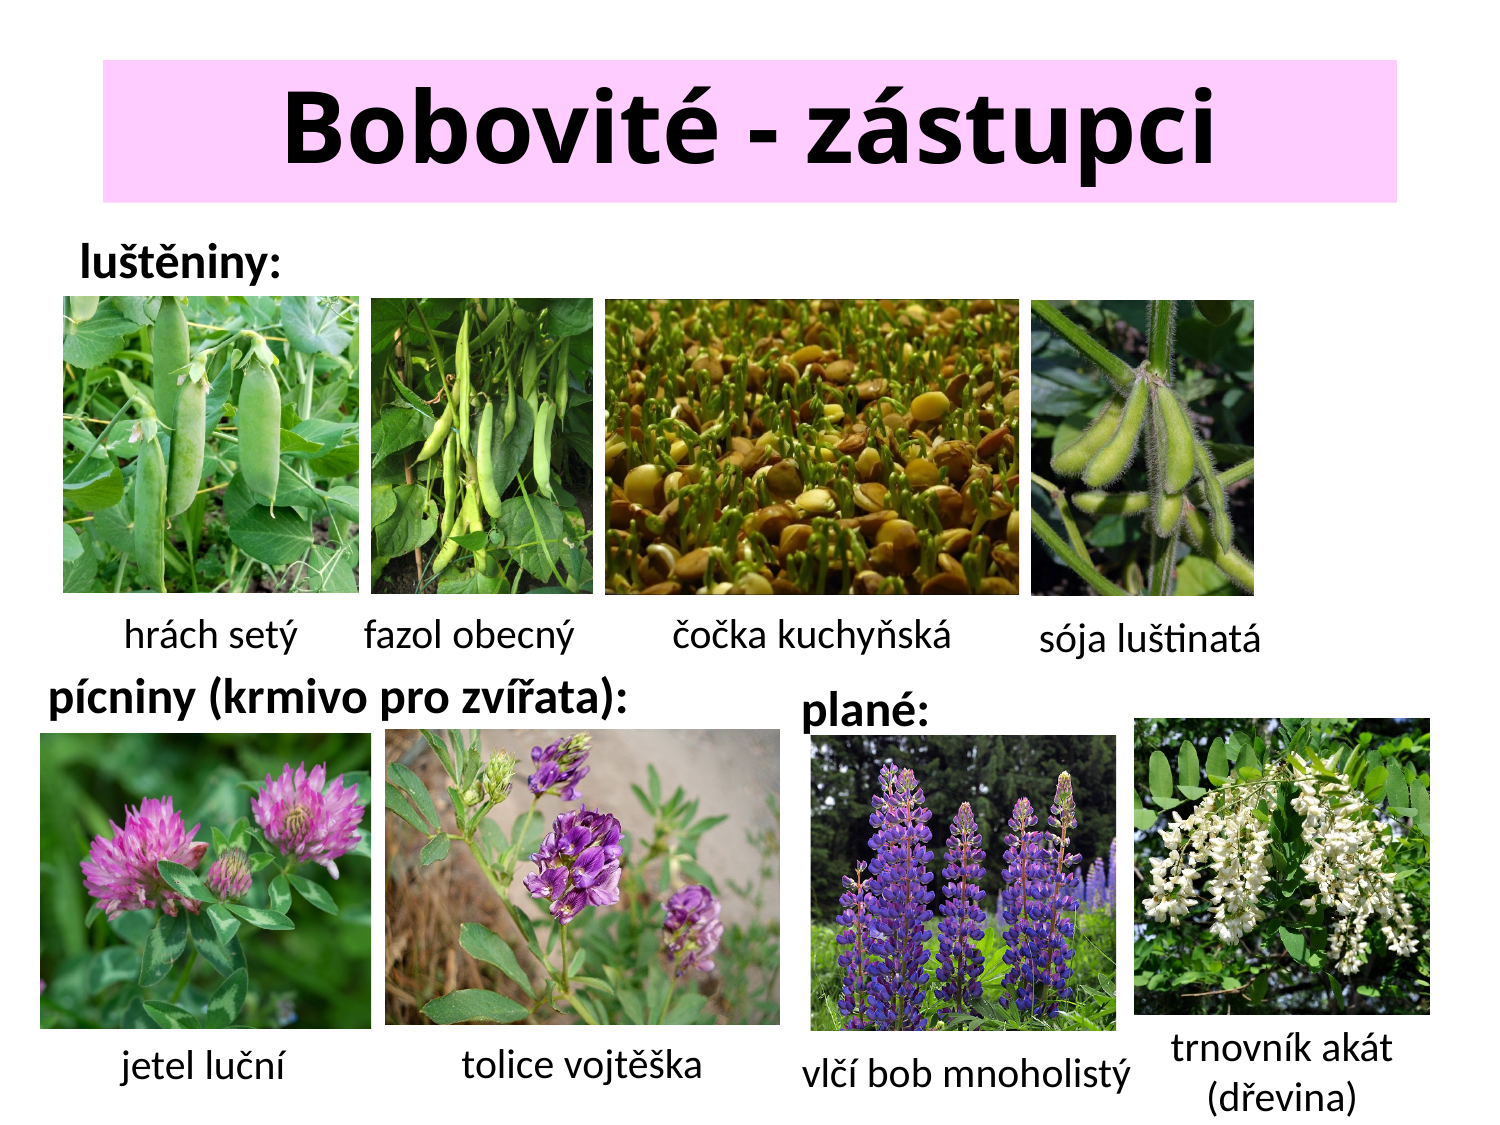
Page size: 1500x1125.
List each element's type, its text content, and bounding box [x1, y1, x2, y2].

text_box luštěniny: [64, 221, 309, 296]
picture [385, 729, 780, 1025]
picture [371, 298, 593, 594]
text_box fazol obecný [336, 599, 603, 656]
picture [40, 733, 372, 1029]
picture [605, 299, 1020, 595]
text_box pícniny (krmivo pro zvířata): [32, 656, 644, 732]
text_box čočka kuchyňská [630, 599, 994, 665]
text_box hrách setý [77, 599, 336, 656]
title Bobovité - zástupci [103, 59, 1397, 203]
picture [810, 734, 1117, 1031]
text_box jetel luční [69, 1030, 337, 1096]
text_box trnovník akát (dřevina) [1121, 1012, 1443, 1125]
picture [1031, 300, 1254, 596]
text_box sója luštinatá [968, 603, 1333, 669]
picture [63, 296, 359, 593]
picture [1134, 718, 1430, 1015]
text_box vlčí bob mnoholistý [779, 1038, 1155, 1103]
text_box tolice vojtěška [422, 1028, 743, 1094]
text_box plané: [786, 669, 957, 745]
